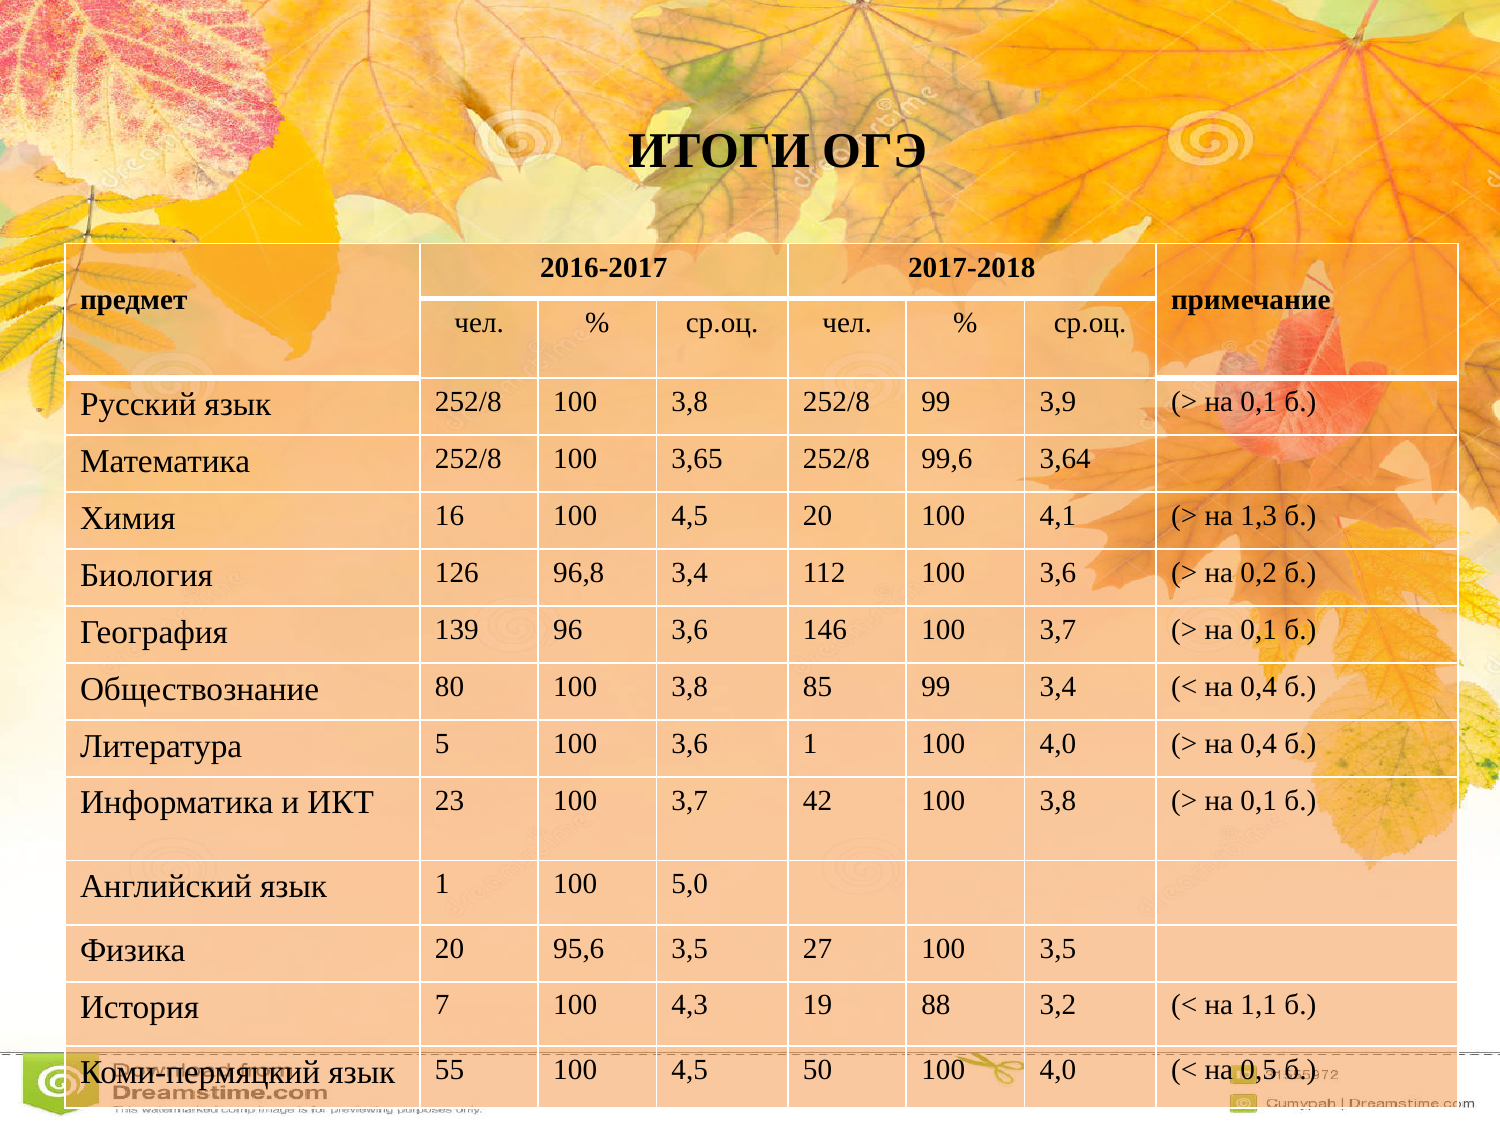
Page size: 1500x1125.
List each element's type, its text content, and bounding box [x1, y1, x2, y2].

table_cell 4,1 [1025, 493, 1155, 548]
table_cell 55 [421, 1047, 537, 1107]
table_cell Химия [66, 493, 419, 548]
table_cell 3,7 [657, 778, 787, 860]
table_cell (> на 0,1 б.) [1157, 607, 1457, 662]
table_cell 100 [907, 607, 1024, 662]
table_cell 1 [789, 721, 905, 776]
table_cell ср.оц. [657, 301, 787, 377]
table_cell (> на 0,2 б.) [1157, 550, 1457, 605]
table_cell [907, 861, 1024, 924]
table_cell Биология [66, 550, 419, 605]
table_cell 146 [789, 607, 905, 662]
table_cell % [907, 301, 1024, 377]
table_cell 20 [421, 926, 537, 981]
table_cell 1 [421, 861, 537, 924]
table_cell 4,5 [657, 1047, 787, 1107]
table_cell 100 [539, 721, 656, 776]
table_cell 100 [907, 550, 1024, 605]
table_cell (< на 0,4 б.) [1157, 664, 1457, 719]
table_cell История [66, 983, 419, 1045]
table_cell (> на 0,4 б.) [1157, 721, 1457, 776]
table_cell 23 [421, 778, 537, 860]
table_cell 5,0 [657, 861, 787, 924]
table_cell 7 [421, 983, 537, 1045]
table_cell 20 [789, 493, 905, 548]
table_cell 3,8 [657, 379, 787, 434]
table_cell 99,6 [907, 436, 1024, 491]
table_header 2017-2018 [789, 244, 1155, 296]
table_cell 3,7 [1025, 607, 1155, 662]
table_cell 42 [789, 778, 905, 860]
table_cell 3,2 [1025, 983, 1155, 1045]
table_cell [1025, 861, 1155, 924]
table_cell 3,64 [1025, 436, 1155, 491]
table_cell Литература [66, 721, 419, 776]
table_cell 19 [789, 983, 905, 1045]
table_cell 100 [907, 926, 1024, 981]
table_header предмет [66, 244, 419, 375]
table_cell 99 [907, 379, 1024, 434]
table_cell (< на 0,5 б.) [1157, 1047, 1457, 1107]
table_cell 100 [907, 778, 1024, 860]
table_cell Математика [66, 436, 419, 491]
table_cell 100 [539, 436, 656, 491]
table_cell 16 [421, 493, 537, 548]
table_header 2016-2017 [421, 244, 787, 296]
table_cell 80 [421, 664, 537, 719]
table_cell 85 [789, 664, 905, 719]
table_cell 100 [539, 983, 656, 1045]
table_cell 95,6 [539, 926, 656, 981]
table_cell 112 [789, 550, 905, 605]
table_cell 100 [539, 493, 656, 548]
table_cell 126 [421, 550, 537, 605]
table_cell 3,8 [1025, 778, 1155, 860]
table_cell Информатика и ИКТ [66, 778, 419, 860]
table_cell % [539, 301, 656, 377]
table_cell 4,0 [1025, 1047, 1155, 1107]
table_cell 88 [907, 983, 1024, 1045]
table_cell 252/8 [421, 436, 537, 491]
table_cell 252/8 [789, 436, 905, 491]
table_cell [1157, 926, 1457, 981]
table_cell 100 [907, 1047, 1024, 1107]
table_cell (< на 1,1 б.) [1157, 983, 1457, 1045]
table_cell 3,65 [657, 436, 787, 491]
table_cell 96,8 [539, 550, 656, 605]
table_cell 139 [421, 607, 537, 662]
table_cell 4,0 [1025, 721, 1155, 776]
table_cell 3,4 [657, 550, 787, 605]
table_cell 3,5 [1025, 926, 1155, 981]
table_cell 100 [907, 721, 1024, 776]
table_cell [1157, 861, 1457, 924]
table_cell Русский язык [66, 381, 419, 434]
table_cell География [66, 607, 419, 662]
table_cell 100 [539, 778, 656, 860]
table_cell 4,5 [657, 493, 787, 548]
table_cell 5 [421, 721, 537, 776]
table_cell 3,6 [657, 721, 787, 776]
table_cell 100 [539, 379, 656, 434]
table_cell 99 [907, 664, 1024, 719]
table_cell 3,5 [657, 926, 787, 981]
table_cell чел. [421, 301, 537, 377]
table_cell 50 [789, 1047, 905, 1107]
table_cell ср.оц. [1025, 301, 1155, 377]
table_cell (> на 1,3 б.) [1157, 493, 1457, 548]
table_cell Обществознание [66, 664, 419, 719]
table_cell 252/8 [789, 379, 905, 434]
table_cell Английский язык [66, 861, 419, 924]
table_cell 4,3 [657, 983, 787, 1045]
table_header примечание [1157, 244, 1457, 375]
table_cell 100 [539, 1047, 656, 1107]
table_cell 27 [789, 926, 905, 981]
table_cell 3,8 [657, 664, 787, 719]
table_cell 252/8 [421, 379, 537, 434]
table_cell Физика [66, 926, 419, 981]
table_cell 100 [539, 664, 656, 719]
table_cell 100 [907, 493, 1024, 548]
table_cell Коми-пермяцкий язык [66, 1047, 419, 1107]
table_cell 96 [539, 607, 656, 662]
table_cell 3,6 [1025, 550, 1155, 605]
table_cell 3,4 [1025, 664, 1155, 719]
table_cell [789, 861, 905, 924]
title ИТОГИ ОГЭ [159, 113, 1397, 183]
picture [0, 0, 1500, 1125]
table_cell (> на 0,1 б.) [1157, 381, 1457, 434]
table_cell чел. [789, 301, 905, 377]
table_cell (> на 0,1 б.) [1157, 778, 1457, 860]
table_cell 100 [539, 861, 656, 924]
table_cell 3,6 [657, 607, 787, 662]
table_cell 3,9 [1025, 379, 1155, 434]
table_cell [1157, 436, 1457, 491]
